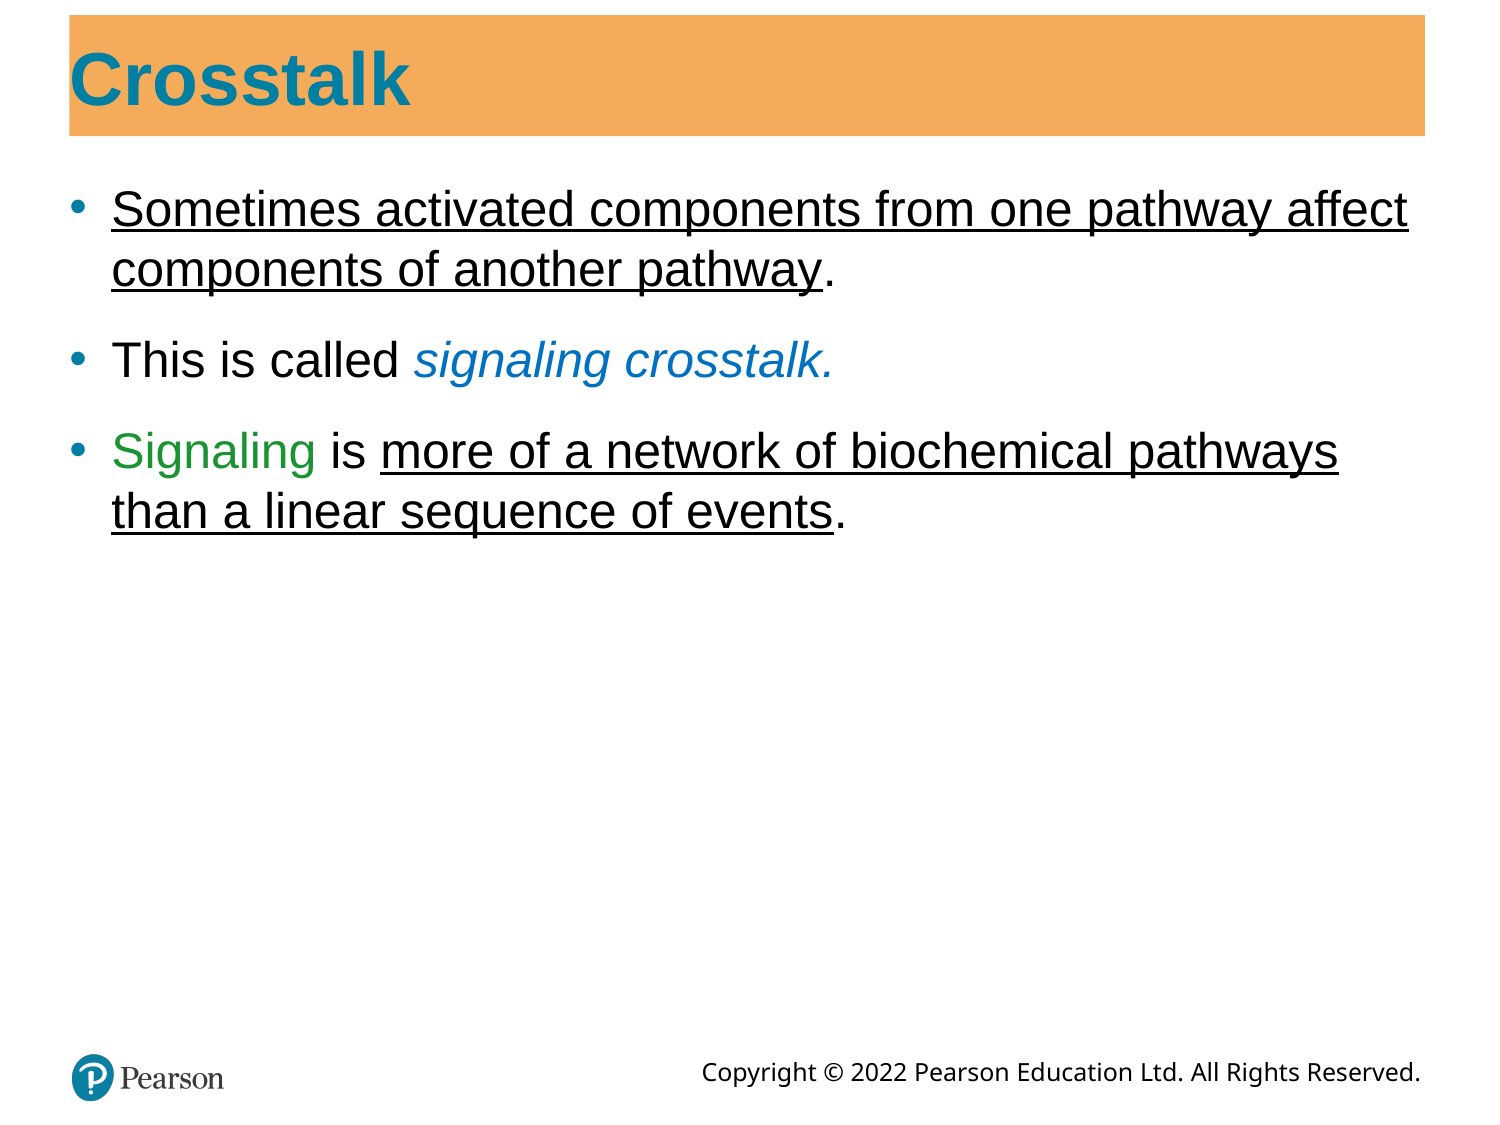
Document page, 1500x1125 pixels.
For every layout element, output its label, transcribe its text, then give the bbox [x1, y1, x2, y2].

picture [72, 1054, 88, 1070]
picture [80, 1063, 106, 1088]
list Sometimes activated components from one pathway affect components of another pathway. This is called signaling crosstalk. Signaling is more of a network of biochemical pathways than a linear sequence of events. [69, 176, 1425, 583]
picture [72, 1087, 83, 1101]
title Crosstalk [69, 15, 1425, 137]
picture [98, 1054, 224, 1101]
